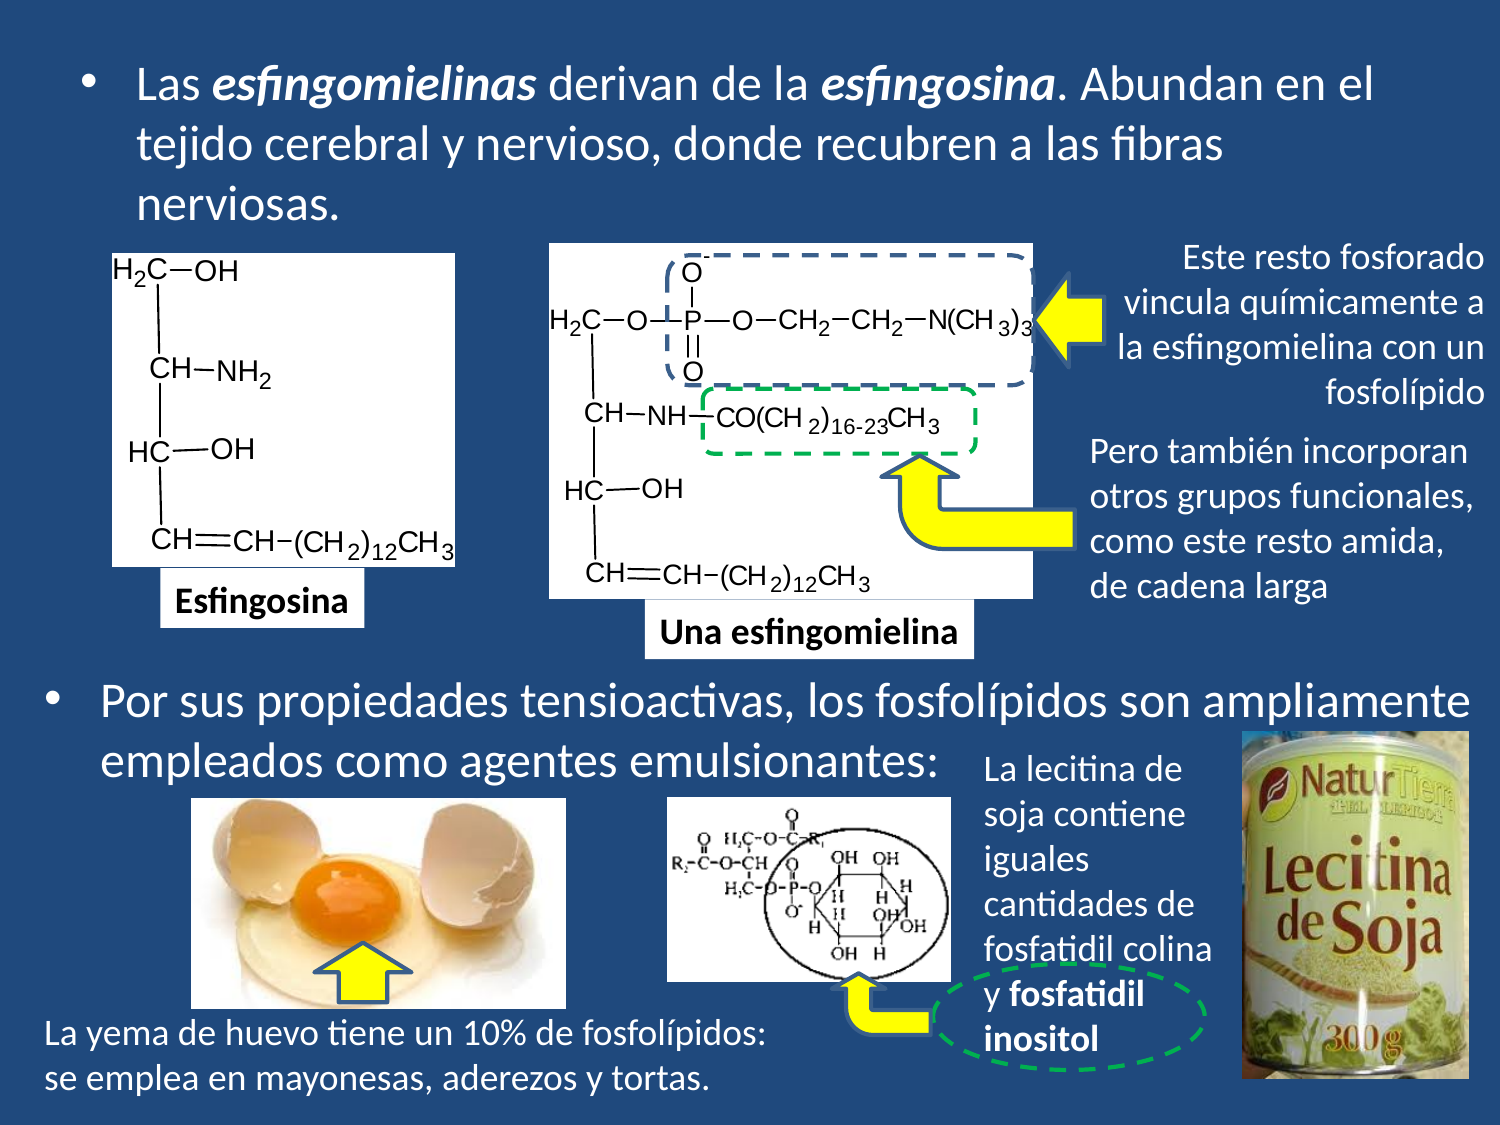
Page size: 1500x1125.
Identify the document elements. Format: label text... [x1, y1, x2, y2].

text_box [932, 961, 1207, 1073]
list Las esfingomielinas derivan de la esfingosina. Abundan en el tejido cerebral y nervioso, donde recubren a las fibras nerviosas. [64, 42, 1415, 256]
text_box Por sus propiedades tensioactivas, los fosfolípidos son ampliamente empleados como agentes emulsionantes: [29, 659, 1500, 795]
text_box Este resto fosforado vincula químicamente a la esfingomielina con un fosfolípido [1074, 224, 1500, 418]
text_box La yema de huevo tiene un 10% de fosfolípidos: se emplea en mayonesas, aderezos y tortas. [29, 1000, 810, 1106]
text_box La lecitina de soja contiene iguales cantidades de fosfatidil colina y fosfatidil inositol [968, 736, 1237, 1067]
picture [1242, 730, 1470, 1079]
text_box [1038, 507, 1077, 552]
picture [667, 797, 951, 982]
text_box Pero también incorporan otros grupos funcionales, como este resto amida, de cadena larga [1074, 418, 1500, 614]
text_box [111, 252, 455, 568]
text_box Una esfingomielina [644, 607, 975, 659]
text_box Esfingosina [160, 574, 365, 628]
text_box [830, 990, 933, 1038]
text_box [1038, 271, 1107, 370]
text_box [548, 242, 1034, 600]
picture [191, 798, 566, 1009]
